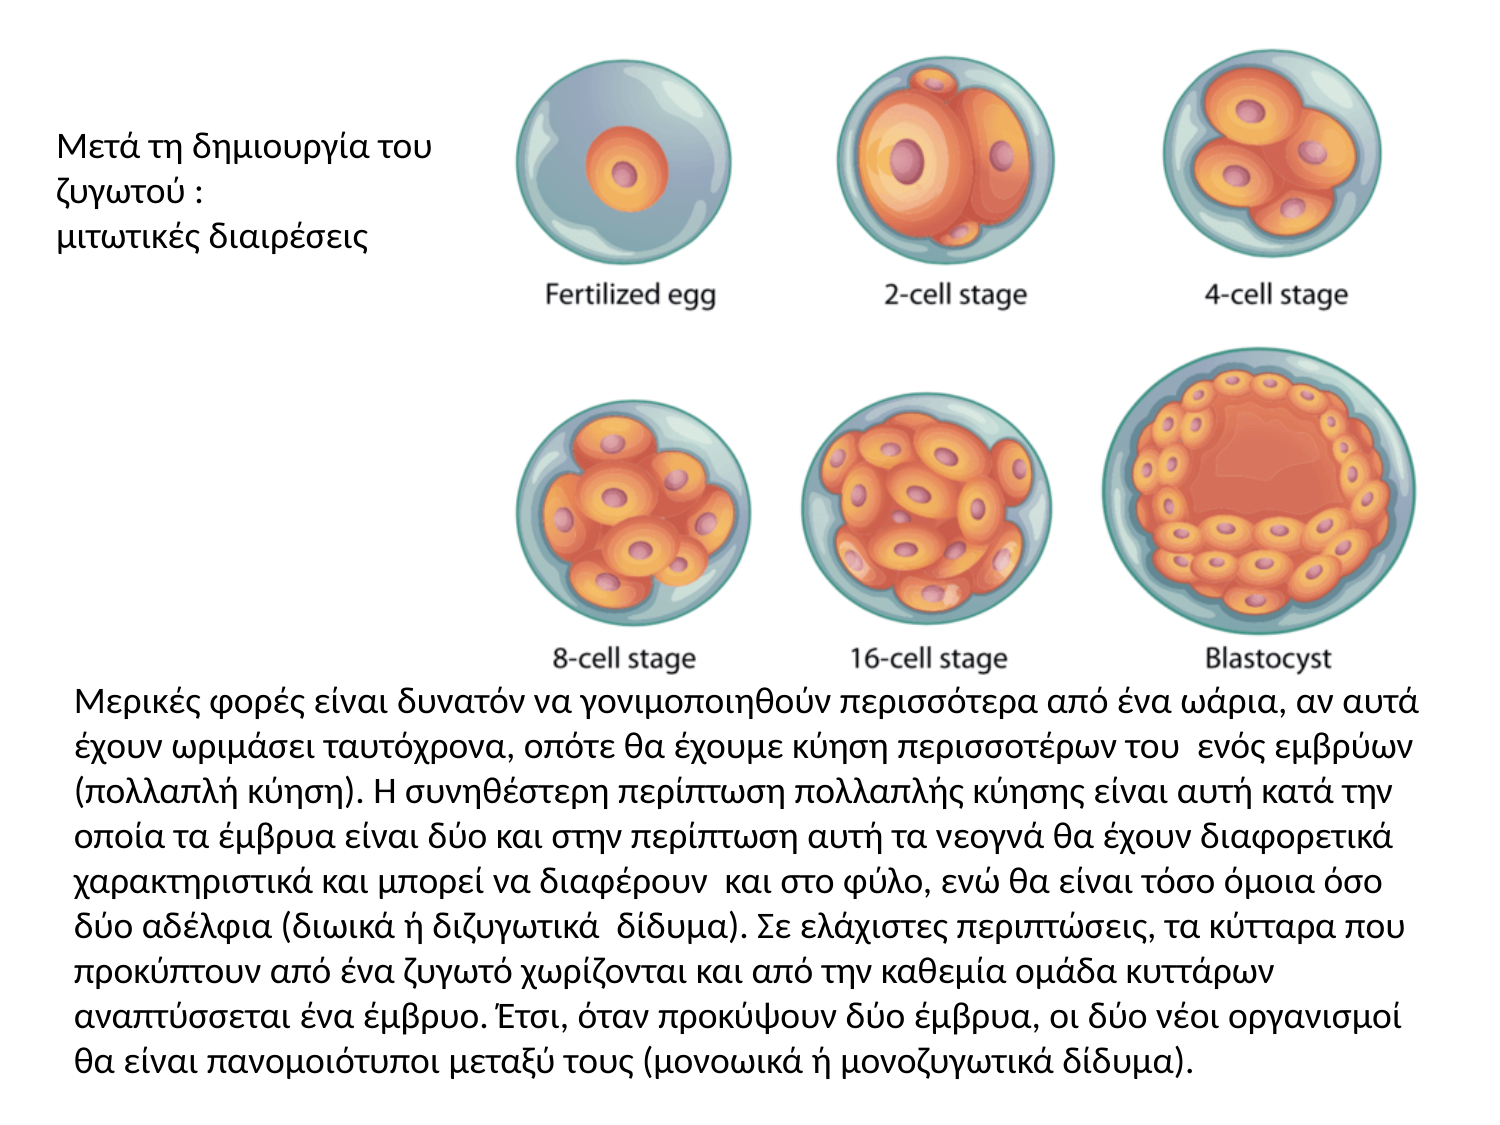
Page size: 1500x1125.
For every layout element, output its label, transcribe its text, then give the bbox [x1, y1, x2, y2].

text_box Μετά τη δημιουργία του ζυγωτού : μιτωτικές διαιρέσεις [41, 113, 482, 309]
picture [487, 29, 1440, 702]
text_box Μερικές φορές είναι δυνατόν να γονιμοποιηθούν περισσότερα από ένα ωάρια, αν αυτά έχουν ωριμάσει ταυτόχρονα, οπότε θα έχουμε κύηση περισσοτέρων του ενός εμβρύων (πολλαπλή κύηση). Η συνηθέστερη περίπτωση πολλαπλής κύησης είναι αυτή κατά την οποία τα έμβρυα είναι δύο και στην περίπτωση αυτή τα νεογνά θα έχουν διαφορετικά χαρακτηριστικά και μπορεί να διαφέρουν και στο φύλο, ενώ θα είναι τόσο όμοια όσο δύο αδέλφια (διωικά ή διζυγωτικά δίδυμα). Σε ελάχιστες περιπτώσεις, τα κύτταρα που προκύπτουν από ένα ζυγωτό χωρίζονται και από την καθεμία ομάδα κυττάρων αναπτύσσεται ένα έμβρυο. Έτσι, όταν προκύψουν δύο έμβρυα, οι δύο νέοι οργανισμοί θα είναι πανομοιότυποι μεταξύ τους (μονοωικά ή μονοζυγωτικά δίδυμα). [58, 668, 1442, 1089]
